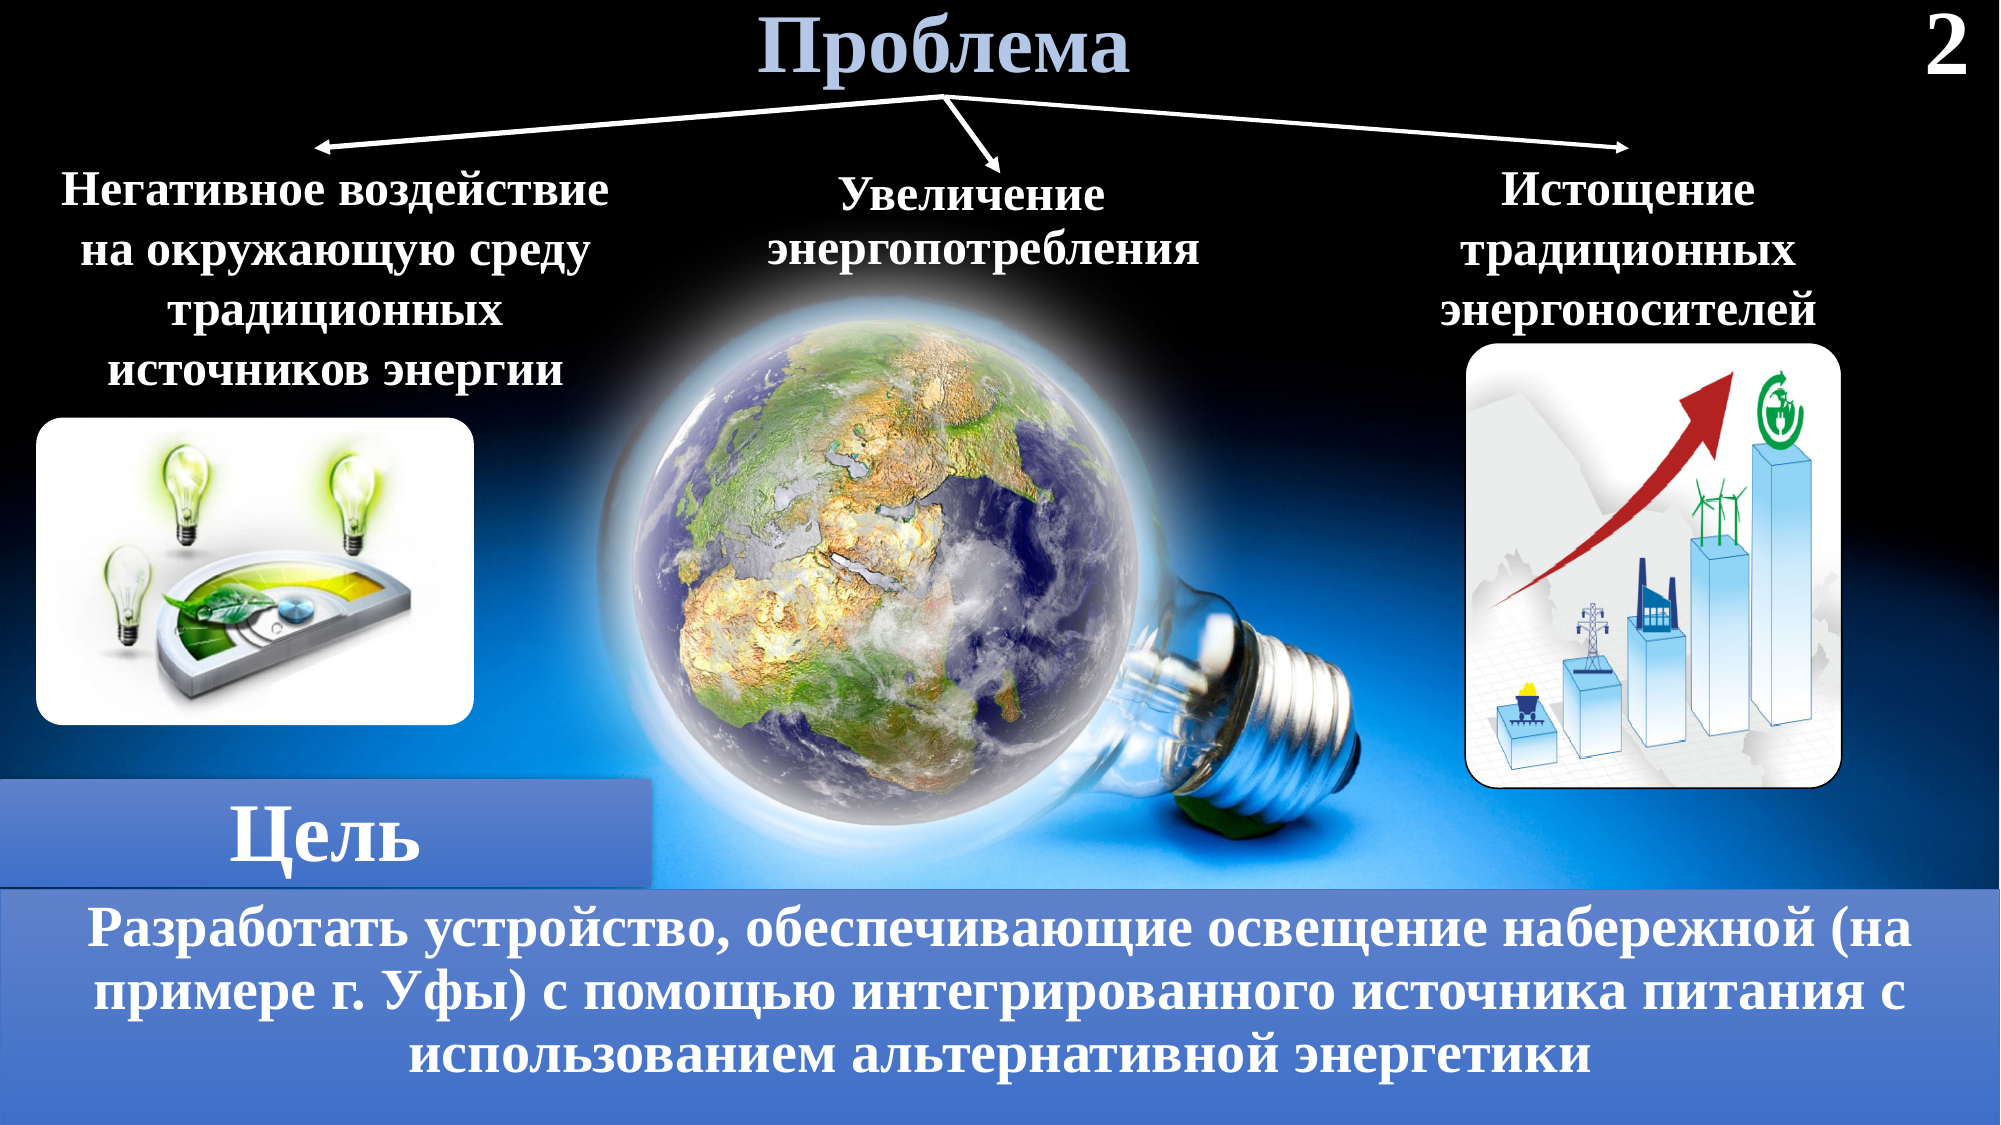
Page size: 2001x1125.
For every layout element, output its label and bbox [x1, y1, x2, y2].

text_box [944, 97, 1629, 149]
text_box [944, 149, 1001, 174]
picture [0, 0, 2000, 1125]
text_box [314, 97, 944, 149]
